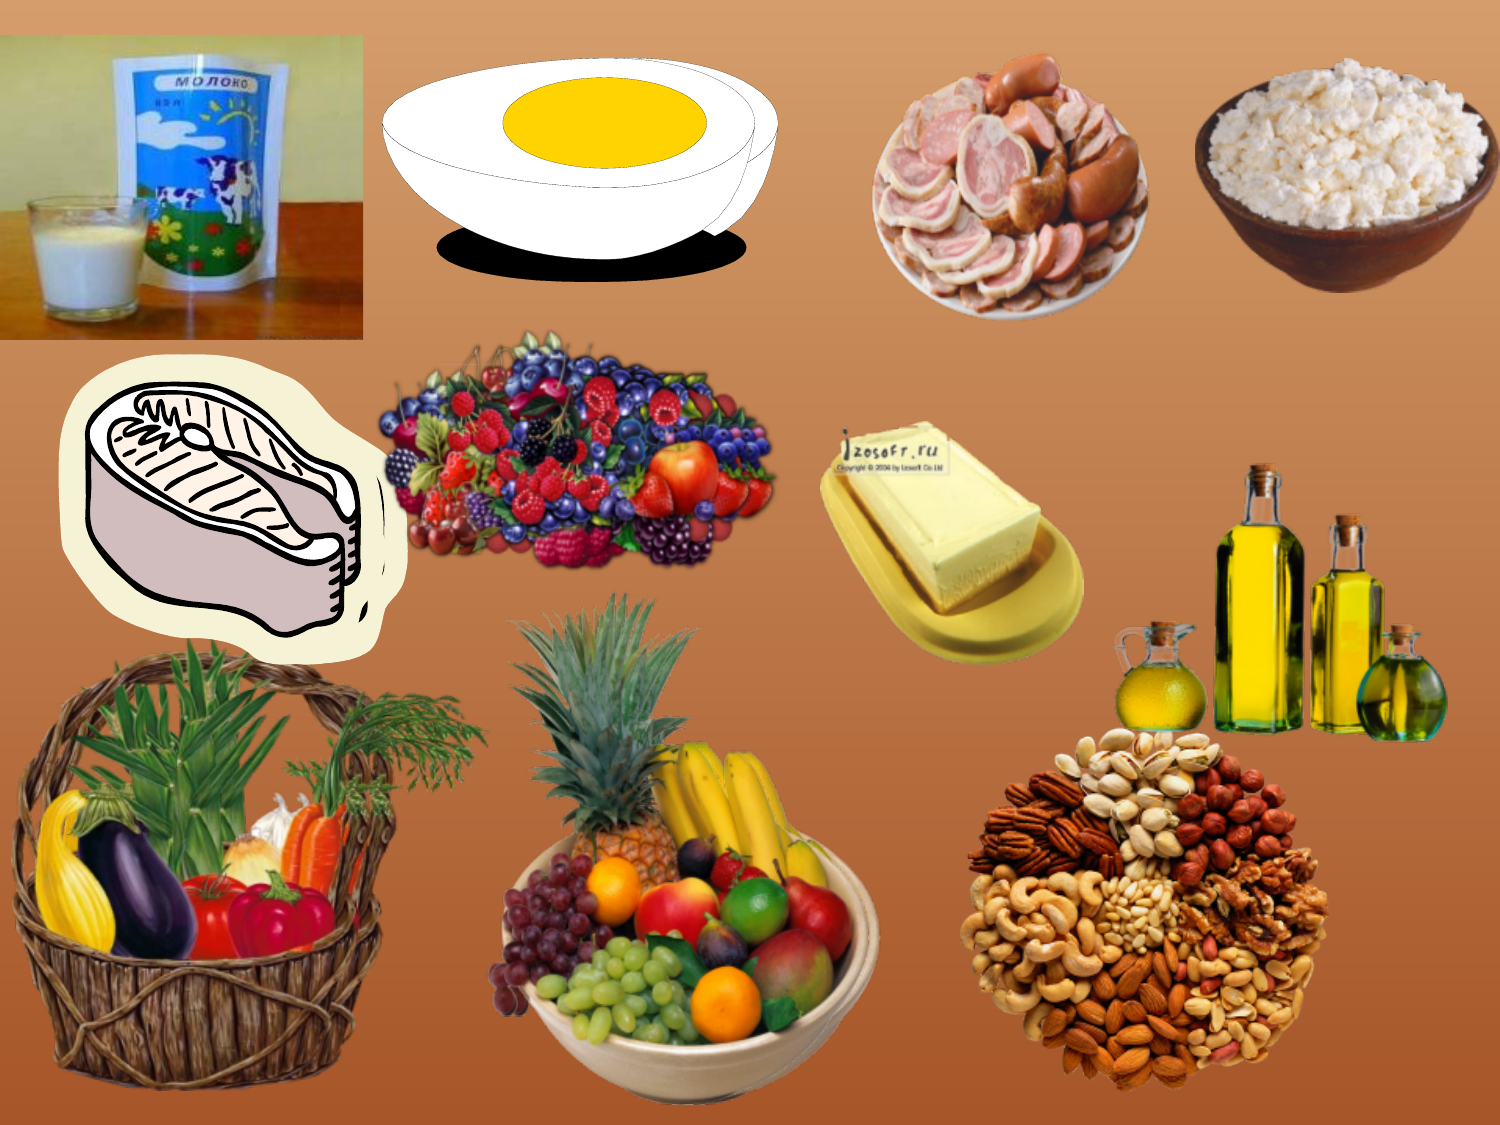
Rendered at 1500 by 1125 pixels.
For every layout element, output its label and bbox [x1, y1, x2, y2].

text_box [0, 34, 1500, 1125]
